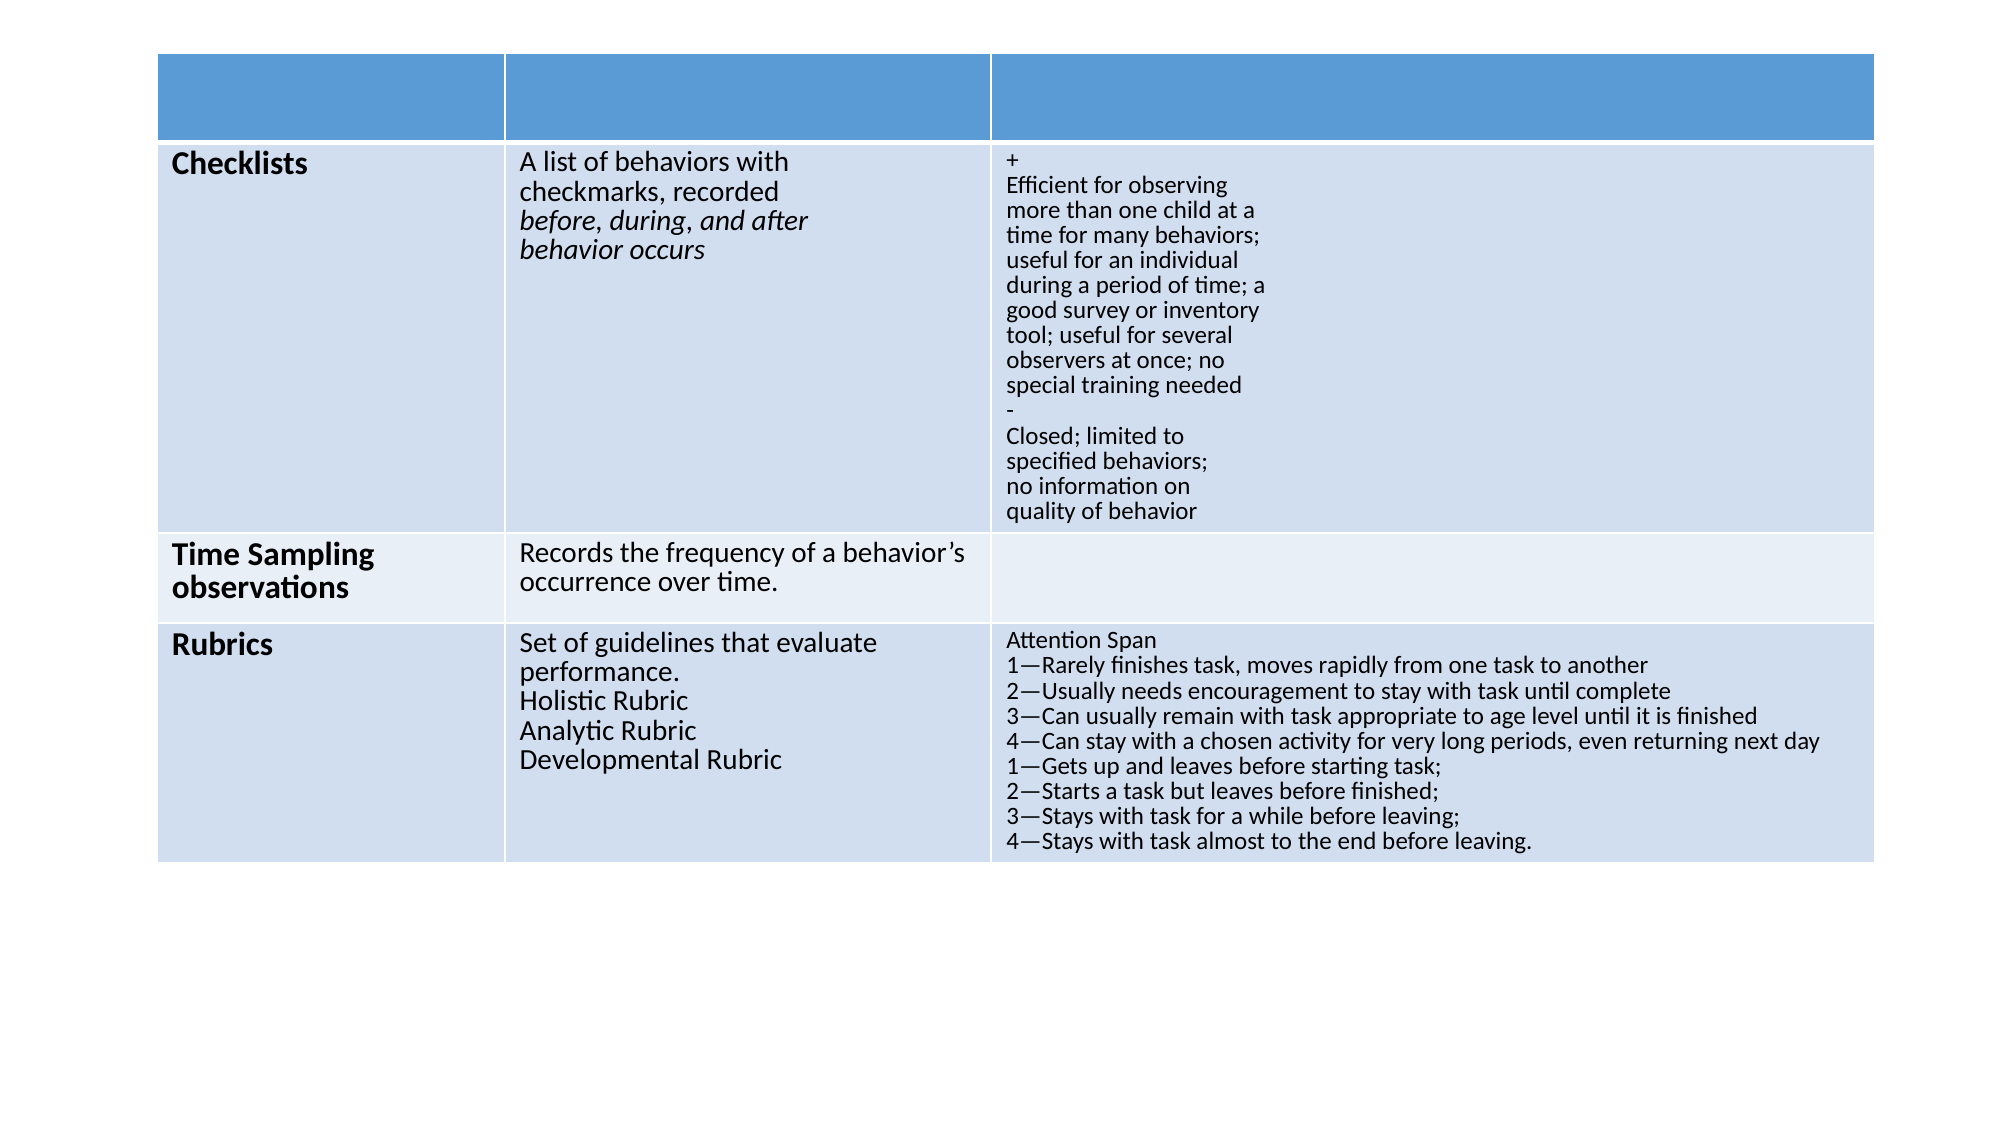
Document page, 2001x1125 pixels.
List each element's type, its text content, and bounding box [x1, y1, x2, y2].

table_cell + Efficient for observing more than one child at a time for many behaviors; useful for an individual during a period of time; a good survey or inventory tool; useful for several observers at once; no special training needed - Closed; limited to specified behaviors; no information on quality of behavior [992, 145, 1874, 532]
table_header [992, 54, 1874, 140]
table_cell Records the frequency of a behavior’s occurrence over time. [506, 534, 990, 622]
table_cell [992, 534, 1874, 622]
table_cell Rubrics [158, 624, 504, 862]
table_cell Set of guidelines that evaluate performance. Holistic Rubric Analytic Rubric Developmental Rubric [506, 624, 990, 862]
table_header [506, 54, 990, 140]
table_cell Attention Span 1—Rarely finishes task, moves rapidly from one task to another 2—Usually needs encouragement to stay with task until complete 3—Can usually remain with task appropriate to age level until it is finished 4—Can stay with a chosen activity for very long periods, even returning next day 1—Gets up and leaves before starting task; 2—Starts a task but leaves before finished; 3—Stays with task for a while before leaving; 4—Stays with task almost to the end before leaving. [992, 624, 1874, 862]
table_cell A list of behaviors with checkmarks, recorded before, during, and after behavior occurs [506, 145, 990, 532]
table_header [158, 54, 504, 140]
table_cell Checklists [158, 145, 504, 532]
table_cell Time Sampling observations [158, 534, 504, 622]
